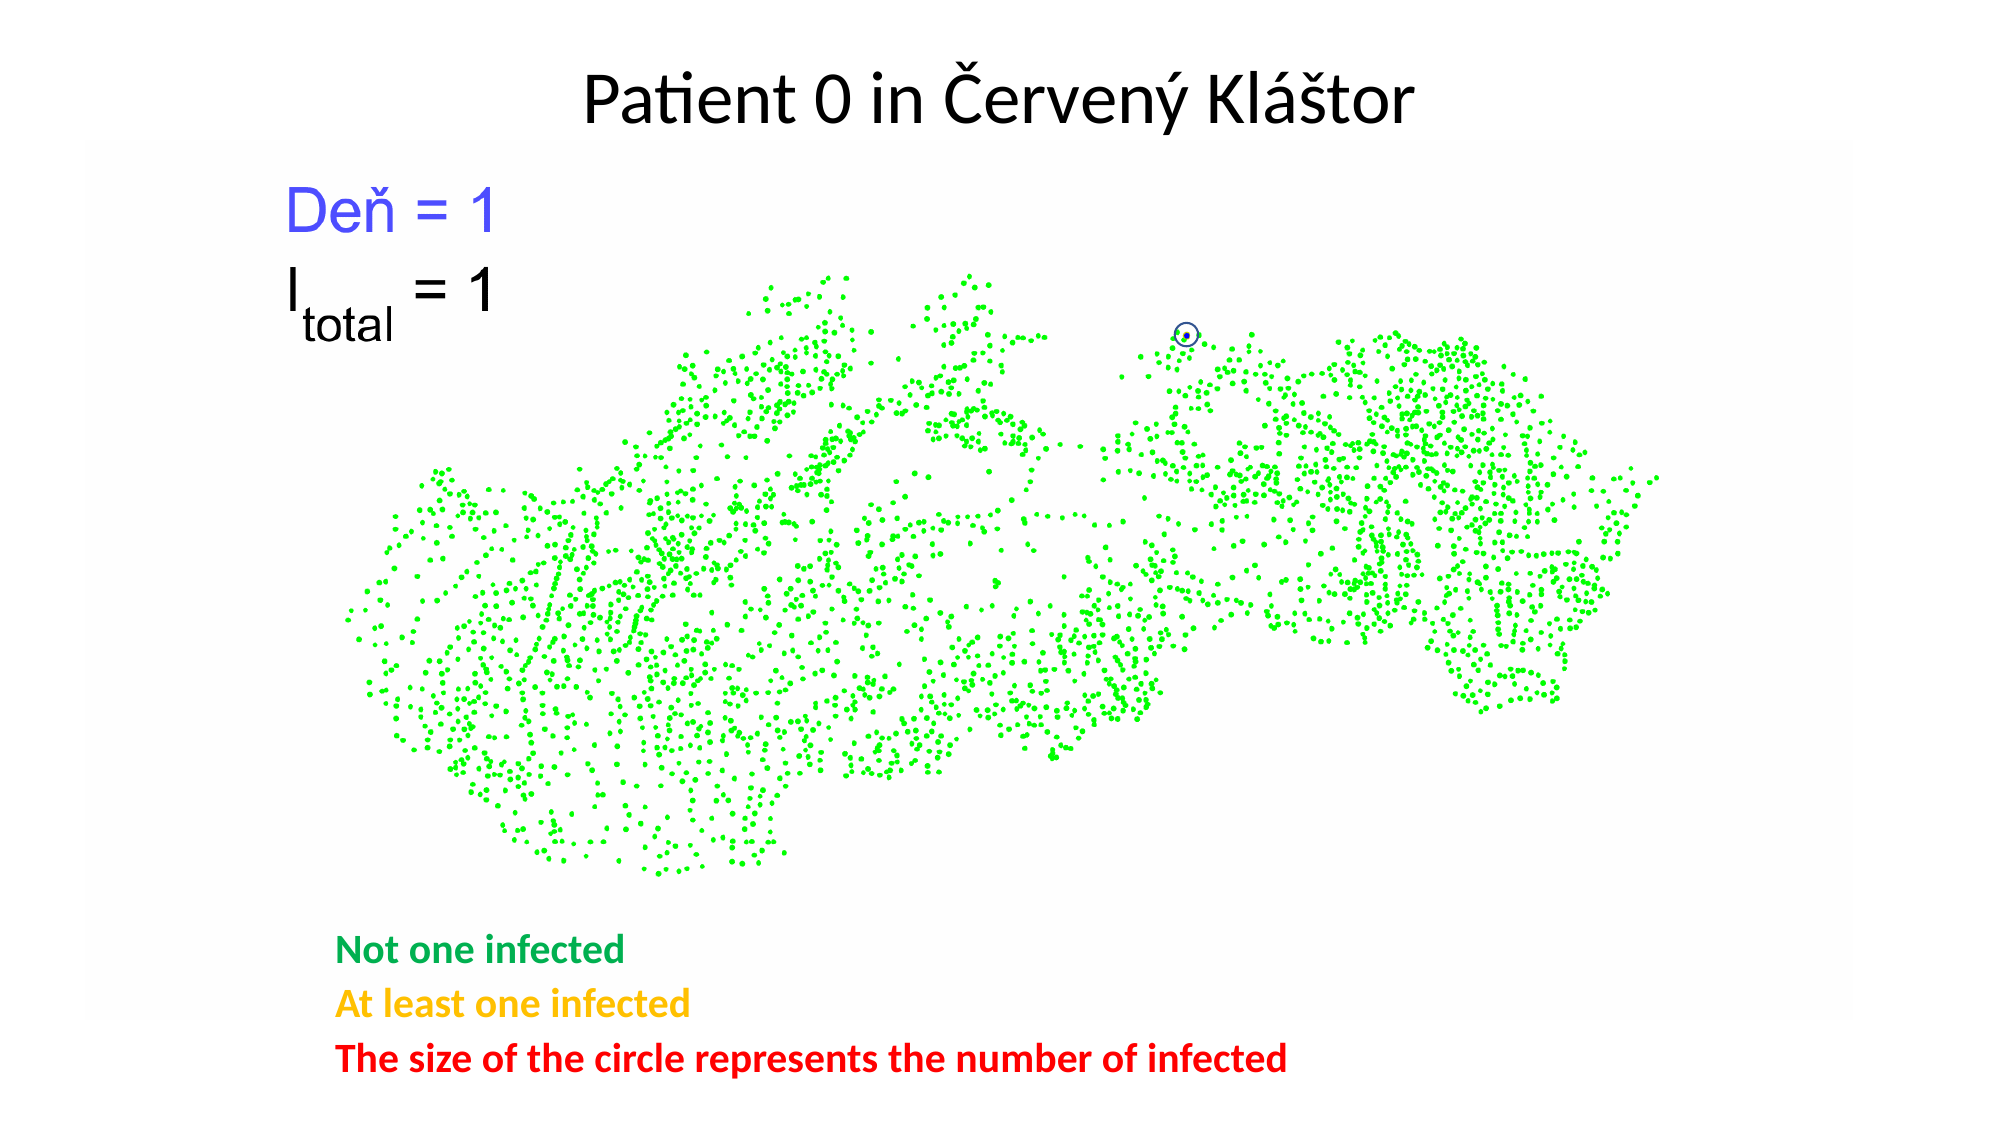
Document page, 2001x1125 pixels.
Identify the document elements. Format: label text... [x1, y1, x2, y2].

text_box Patient 0 in Červený Kláštor [249, 0, 1750, 140]
text_box Not one infected At least one infected The size of the circle represents the number of infected [320, 1020, 1575, 1090]
picture [85, 140, 1853, 1020]
